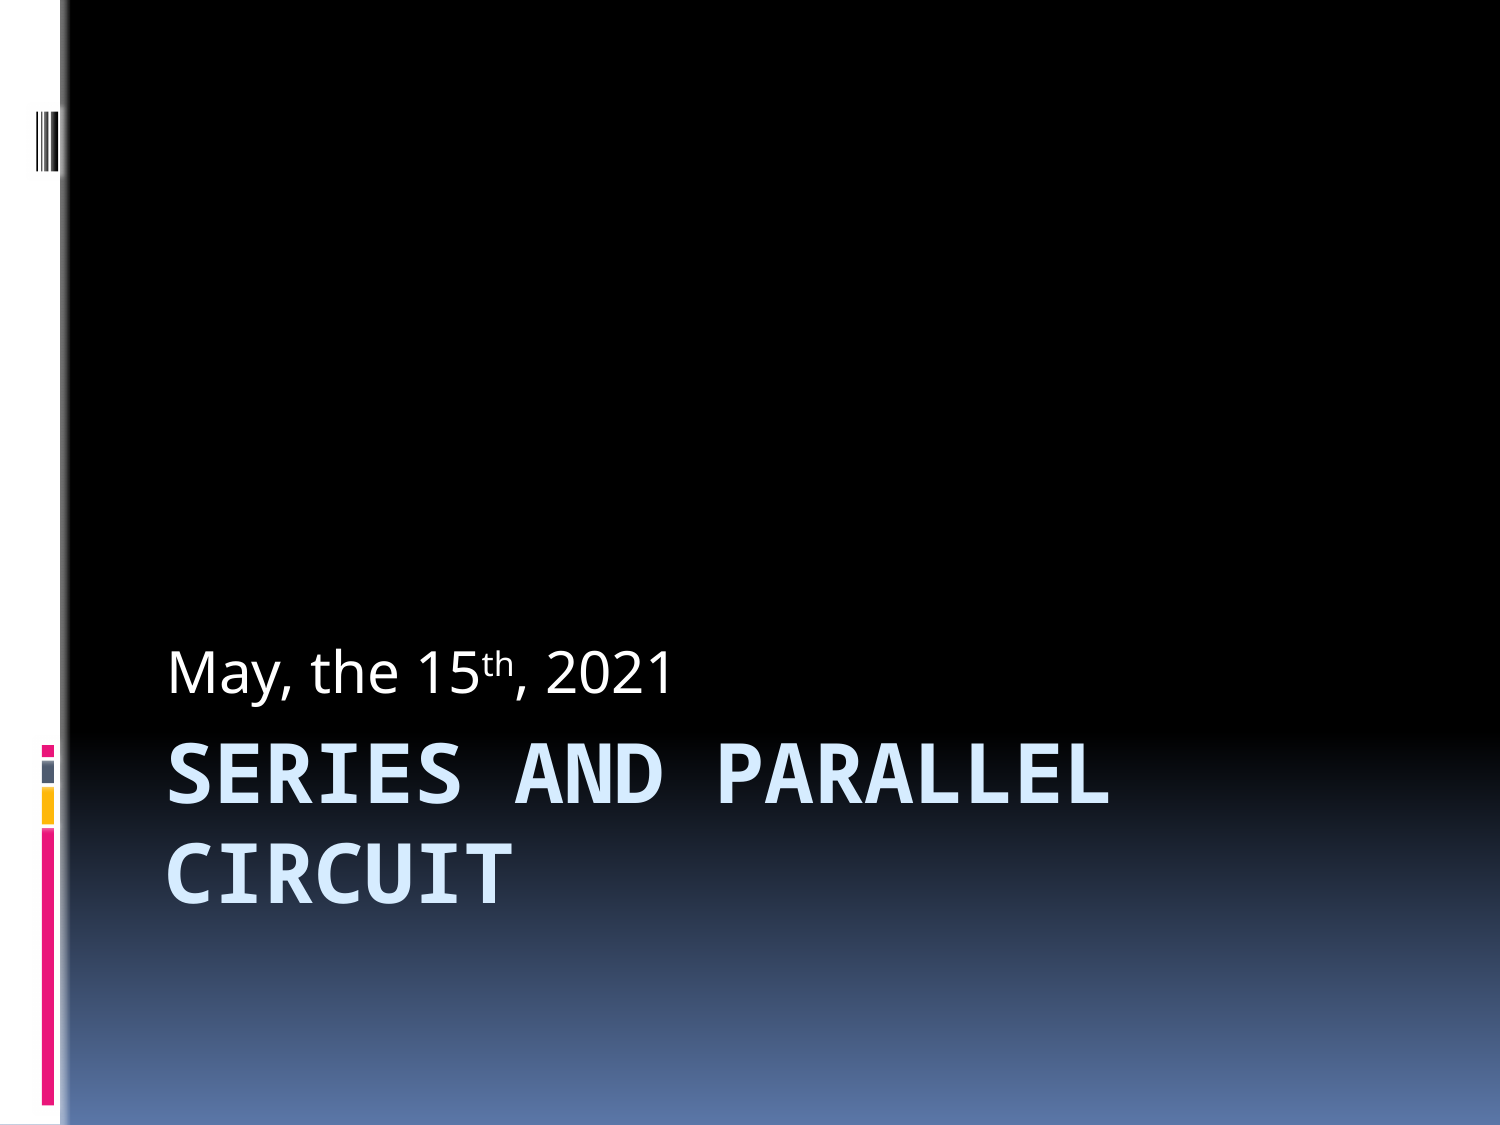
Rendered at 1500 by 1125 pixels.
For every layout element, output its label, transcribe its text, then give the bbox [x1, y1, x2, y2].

title Series and parallel circuit [150, 713, 1425, 1037]
subtitle May, the 15th, 2021 [150, 464, 1425, 713]
